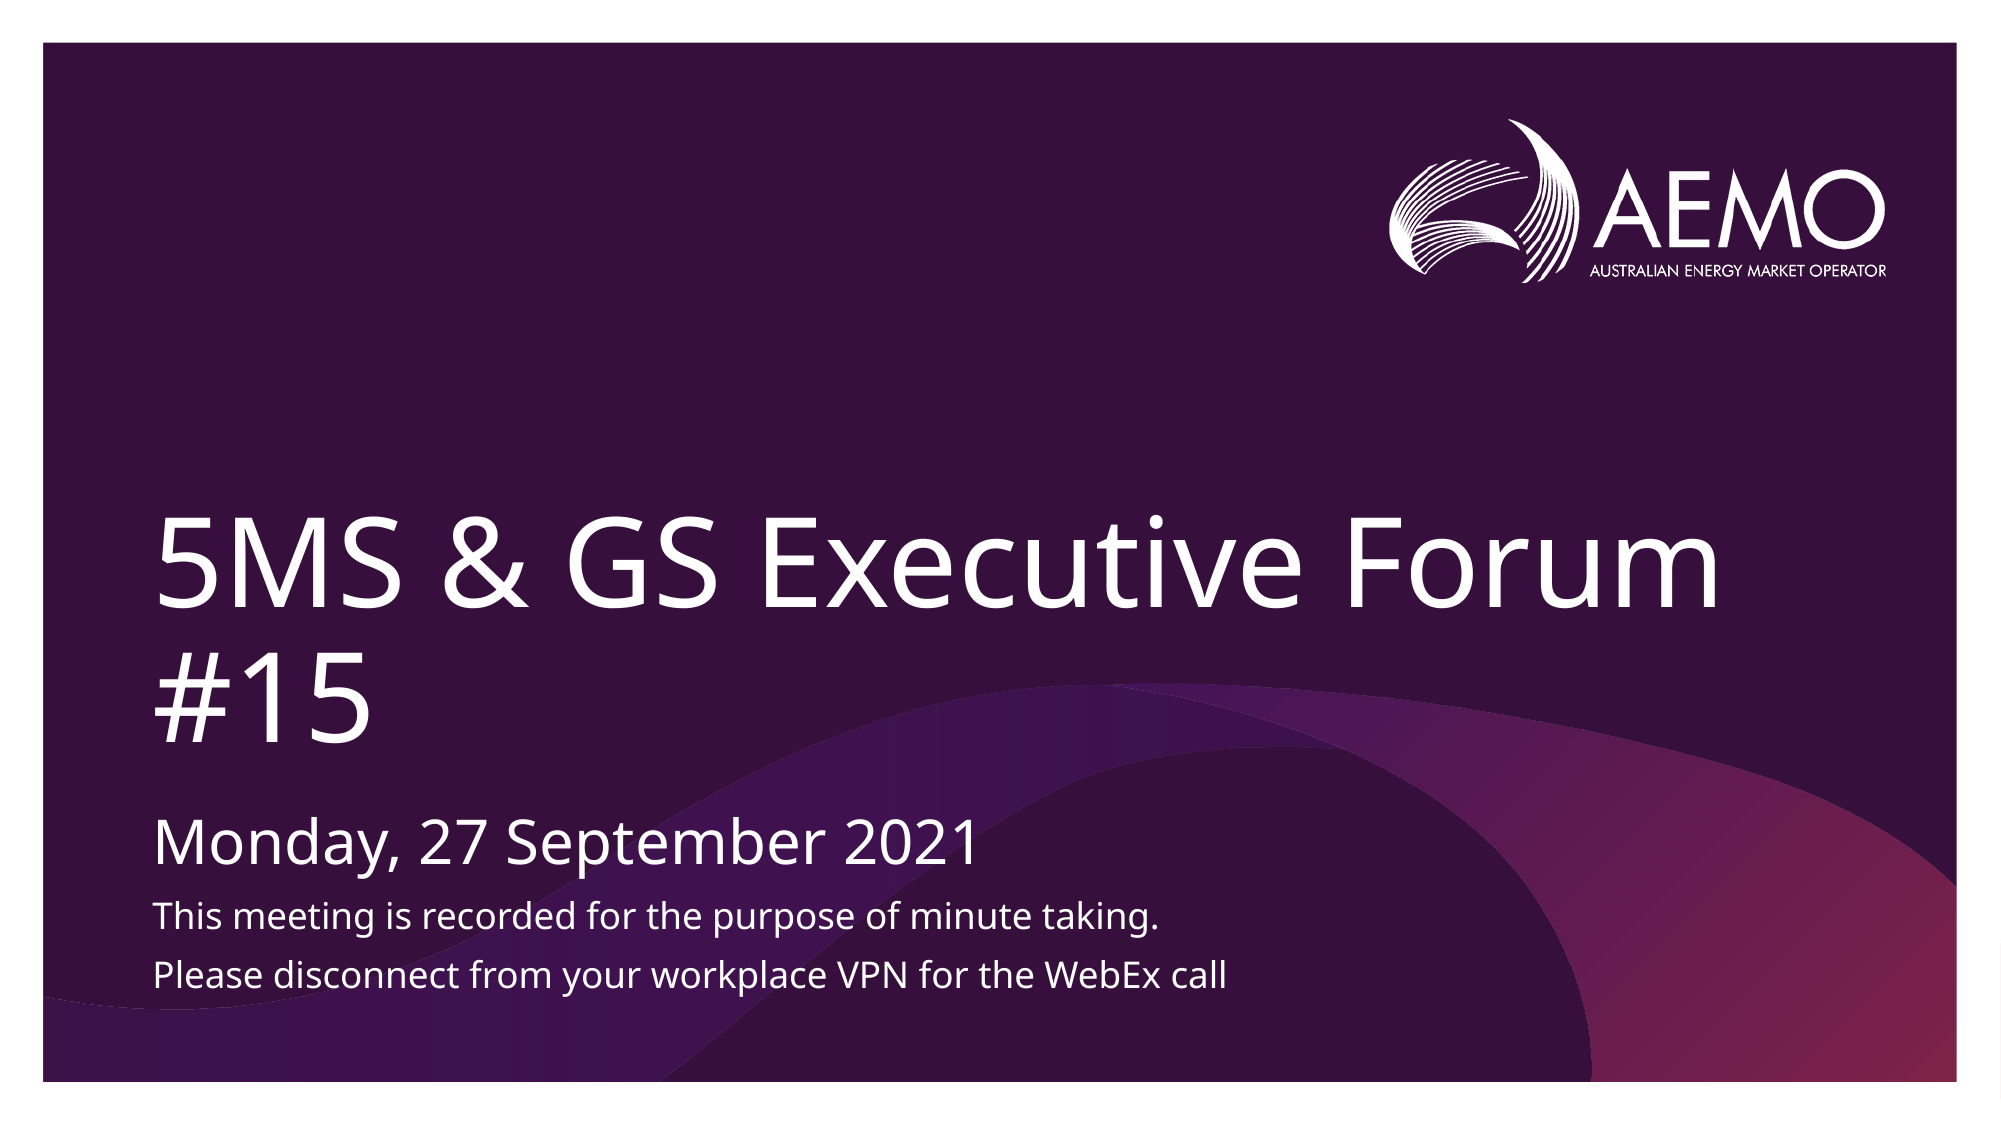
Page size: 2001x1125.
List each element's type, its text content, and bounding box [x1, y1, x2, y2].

title 5MS & GS Executive Forum #15 [137, 385, 1883, 778]
subtitle Monday, 27 September 2021 This meeting is recorded for the purpose of minute taking. Please disconnect from your workplace VPN for the WebEx call​ [137, 803, 1797, 1006]
picture [1389, 119, 1886, 283]
